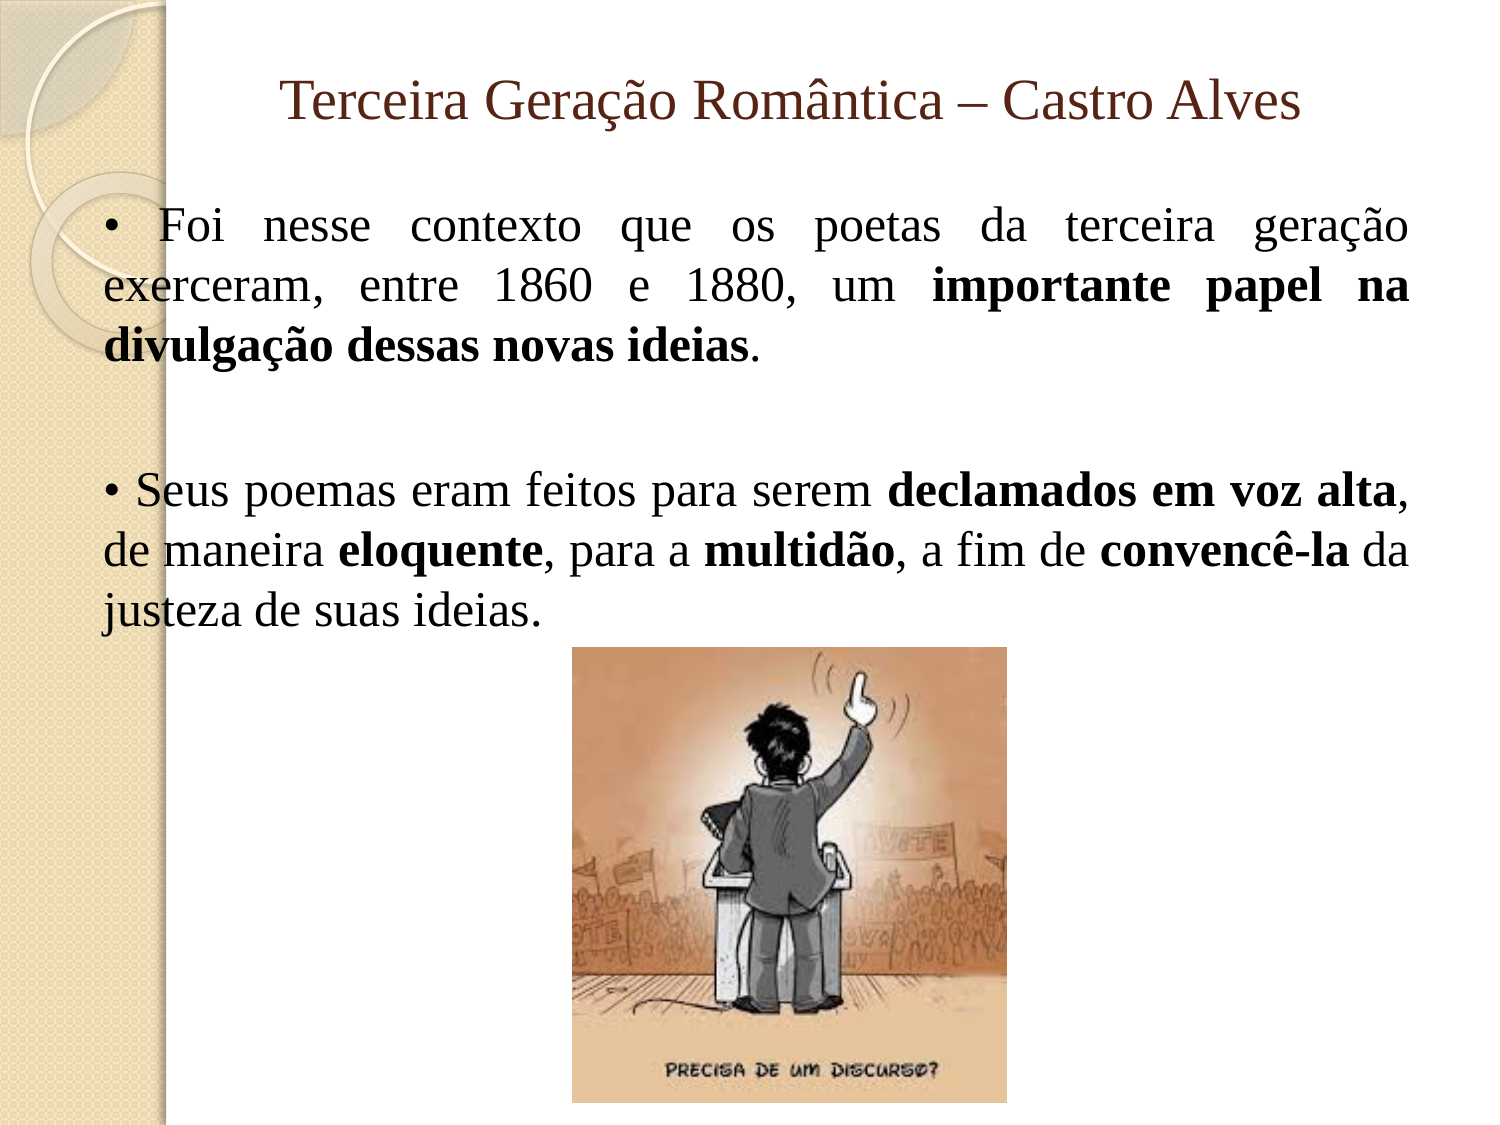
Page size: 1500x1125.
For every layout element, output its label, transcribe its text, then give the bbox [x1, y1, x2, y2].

list • Foi nesse contexto que os poetas da terceira geração exerceram, entre 1860 e 1880, um importante papel na divulgação dessas novas ideias. • Seus poemas eram feitos para serem declamados em voz alta, de maneira eloquente, para a multidão, a fim de convencê-la da justeza de suas ideias. [75, 184, 1425, 1107]
picture [572, 647, 1007, 1104]
title Terceira Geração Romântica – Castro Alves [171, 42, 1412, 149]
